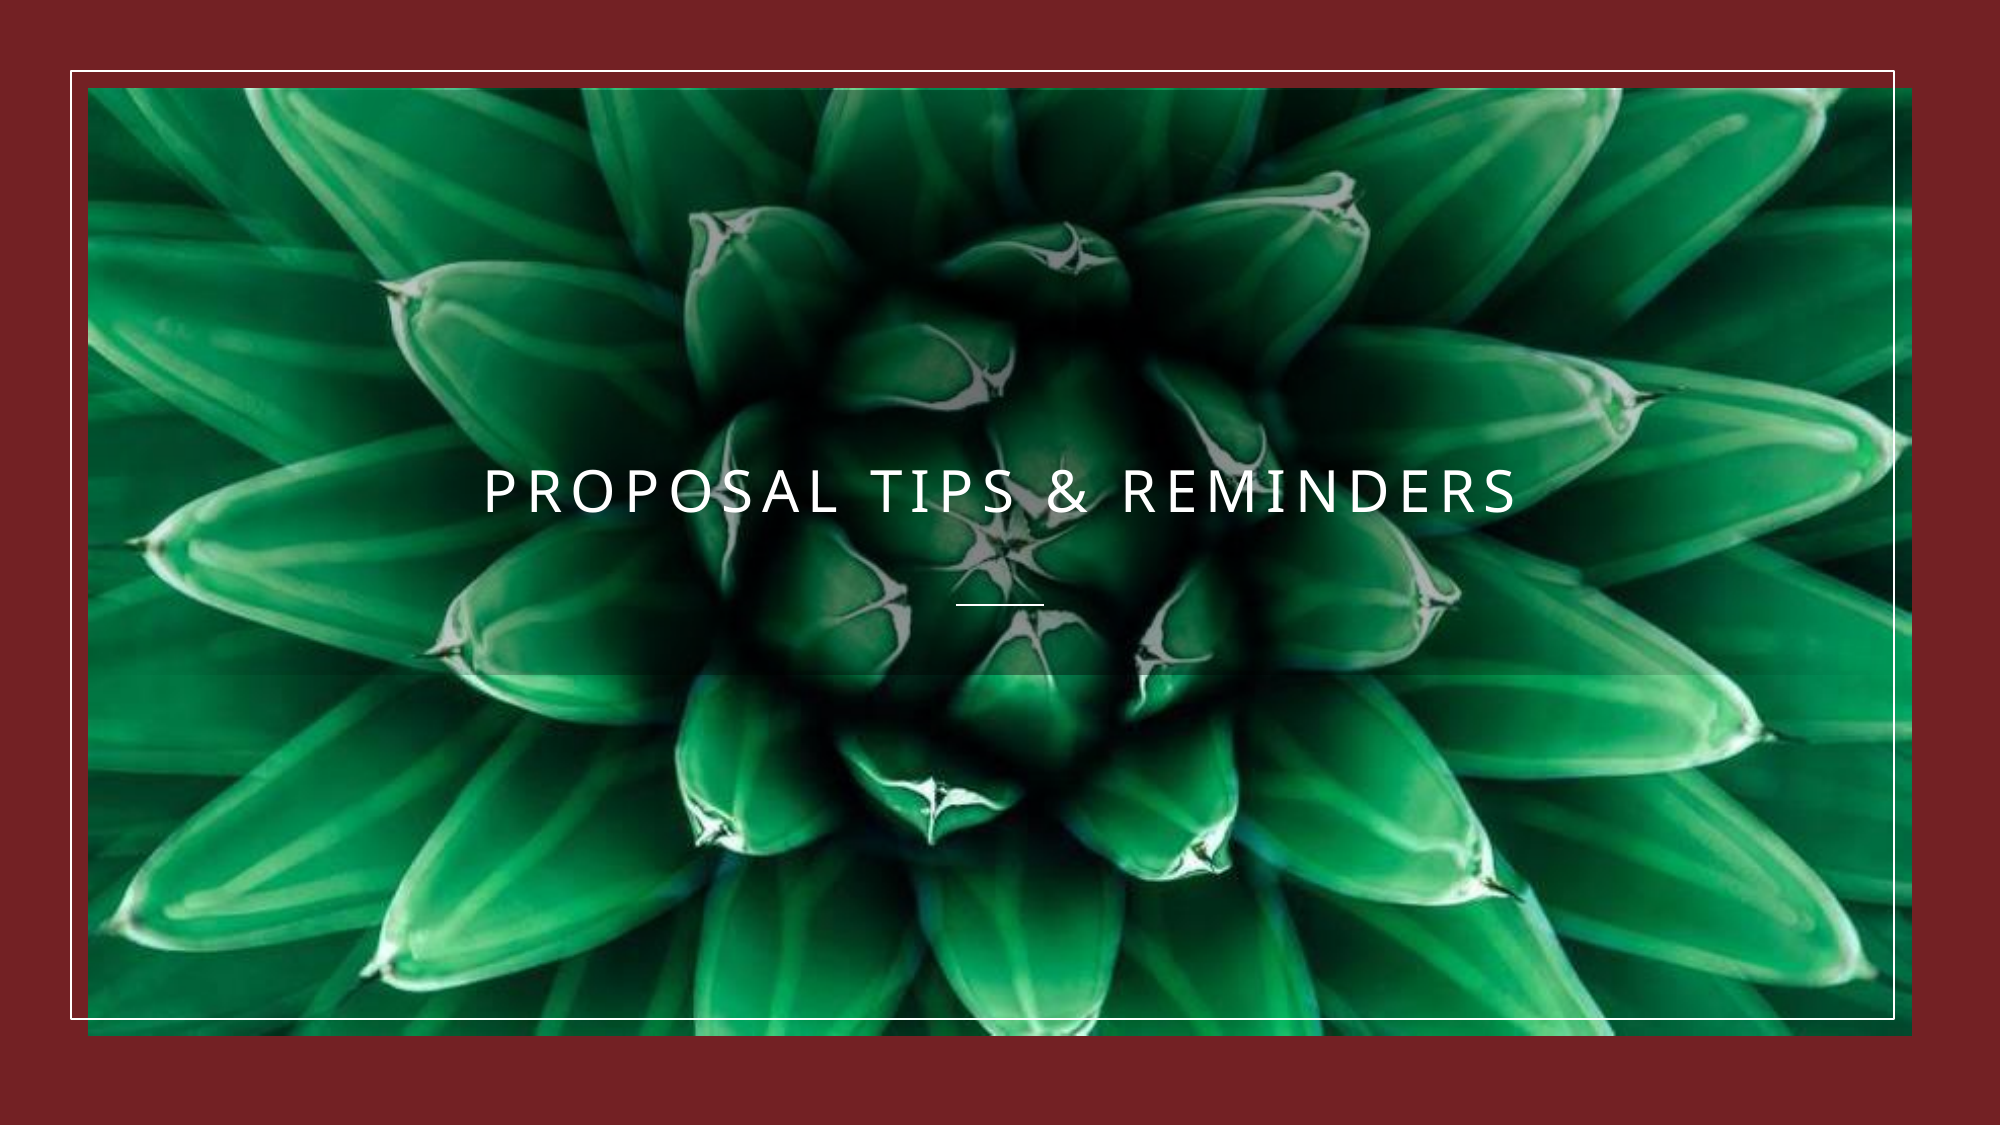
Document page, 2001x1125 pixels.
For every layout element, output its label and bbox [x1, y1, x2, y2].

picture [88, 88, 1912, 1037]
text_box [70, 70, 1895, 1020]
